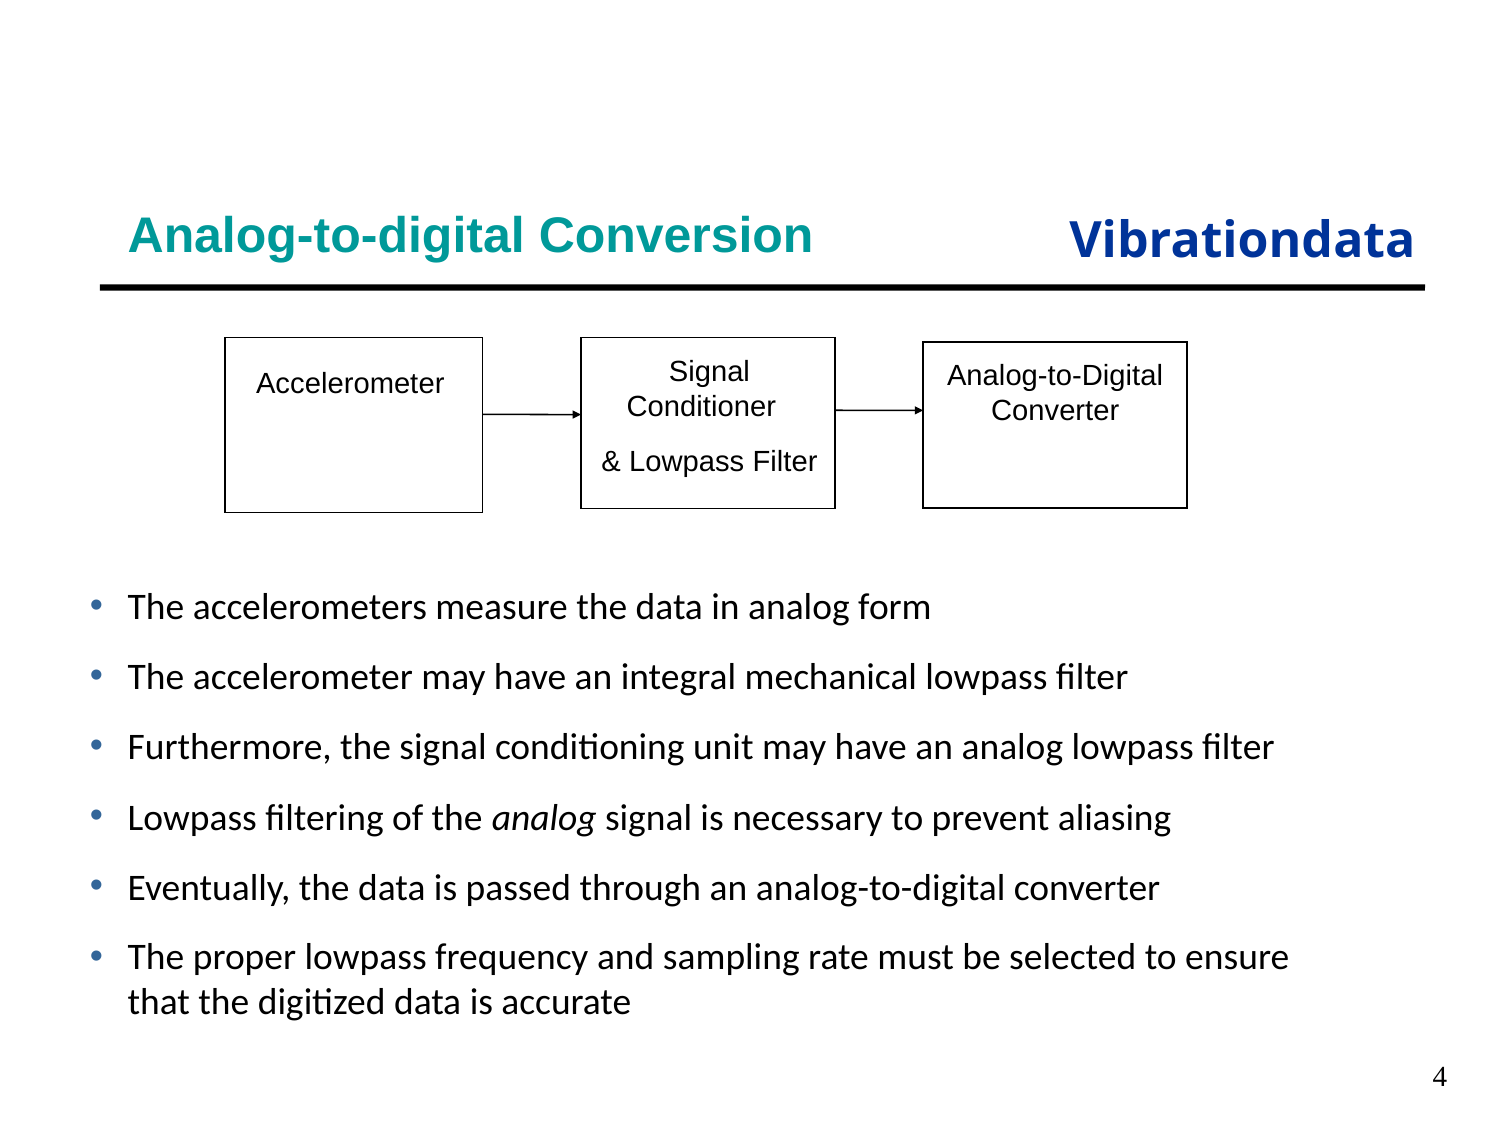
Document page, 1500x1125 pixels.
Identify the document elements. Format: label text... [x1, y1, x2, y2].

slide_number 4 [1149, 1037, 1463, 1113]
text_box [224, 337, 1188, 513]
title Analog-to-digital Conversion [112, 49, 1113, 263]
text_box The accelerometers measure the data in analog form The accelerometer may have an integral mechanical lowpass filter Furthermore, the signal conditioning unit may have an analog lowpass filter Lowpass filtering of the analog signal is necessary to prevent aliasing Eventually, the data is passed through an analog-to-digital converter The proper lowpass frequency and sampling rate must be selected to ensure that the digitized data is accurate [75, 574, 1313, 1030]
